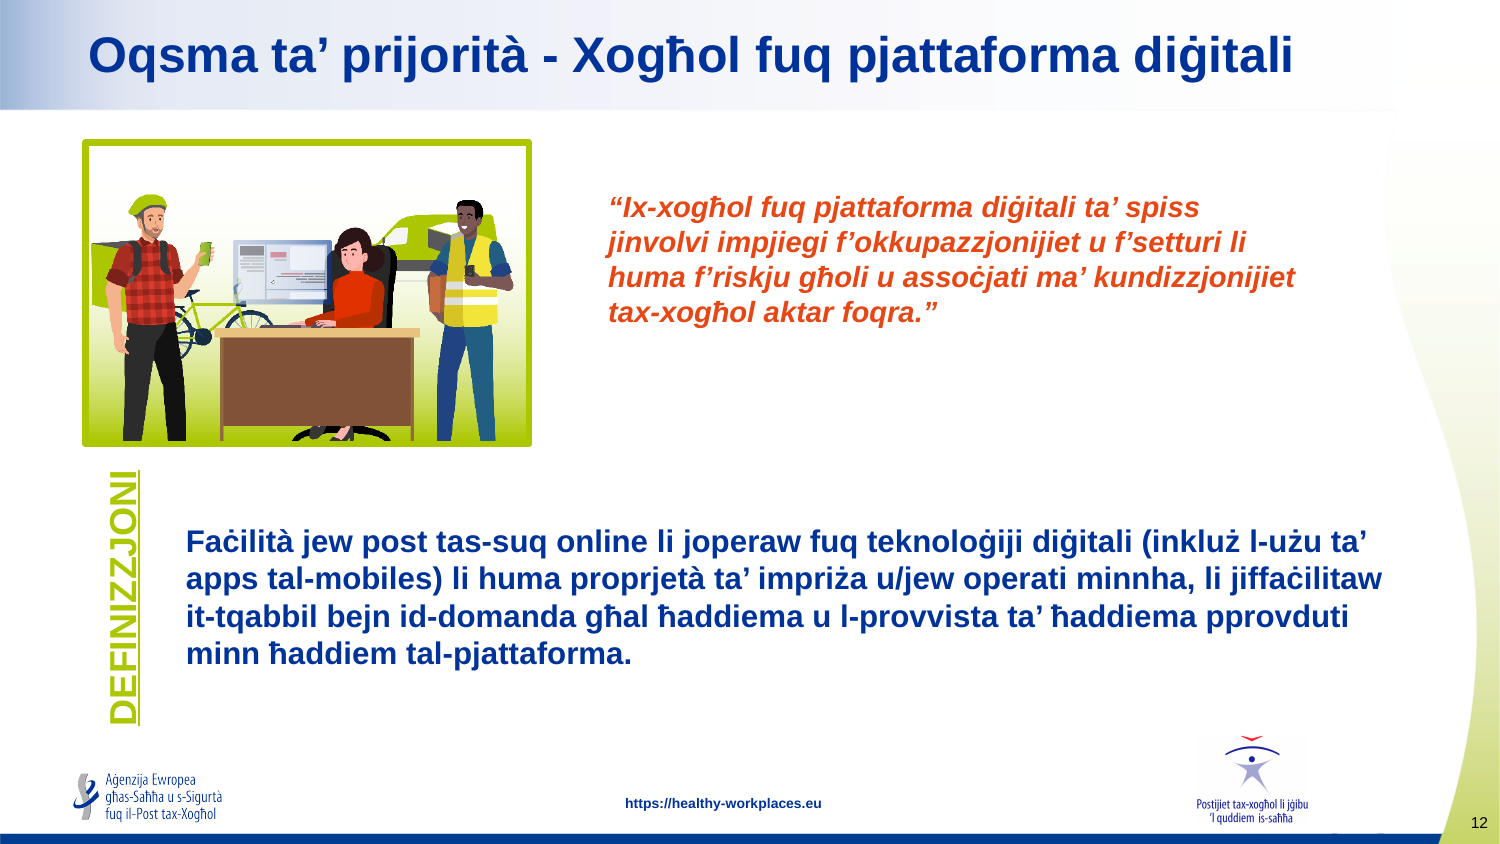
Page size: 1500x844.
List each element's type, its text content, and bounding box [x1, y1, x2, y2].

text_box DEFINIZZJONI [91, 450, 151, 741]
text_box “Ix-xogħol fuq pjattaforma diġitali ta’ spiss jinvolvi impjiegi f’okkupazzjonijiet u f’setturi li huma f’riskju għoli u assoċjati ma’ kundizzjonijiet tax-xogħol aktar foqra.” [593, 145, 1314, 336]
text_box Faċilità jew post tas-suq online li joperaw fuq teknoloġiji diġitali (inkluż l-użu ta’ apps tal-mobiles) li huma proprjetà ta’ impriża u/jew operati minnha, li jiffaċilitaw it-tqabbil bejn id-domanda għal ħaddiema u l-provvista ta’ ħaddiema pprovduti minn ħaddiem tal-pjattaforma. [171, 513, 1424, 678]
picture [0, 0, 1500, 844]
title Oqsma ta’ prijorità - Xogħol fuq pjattaforma diġitali [73, 0, 1314, 131]
